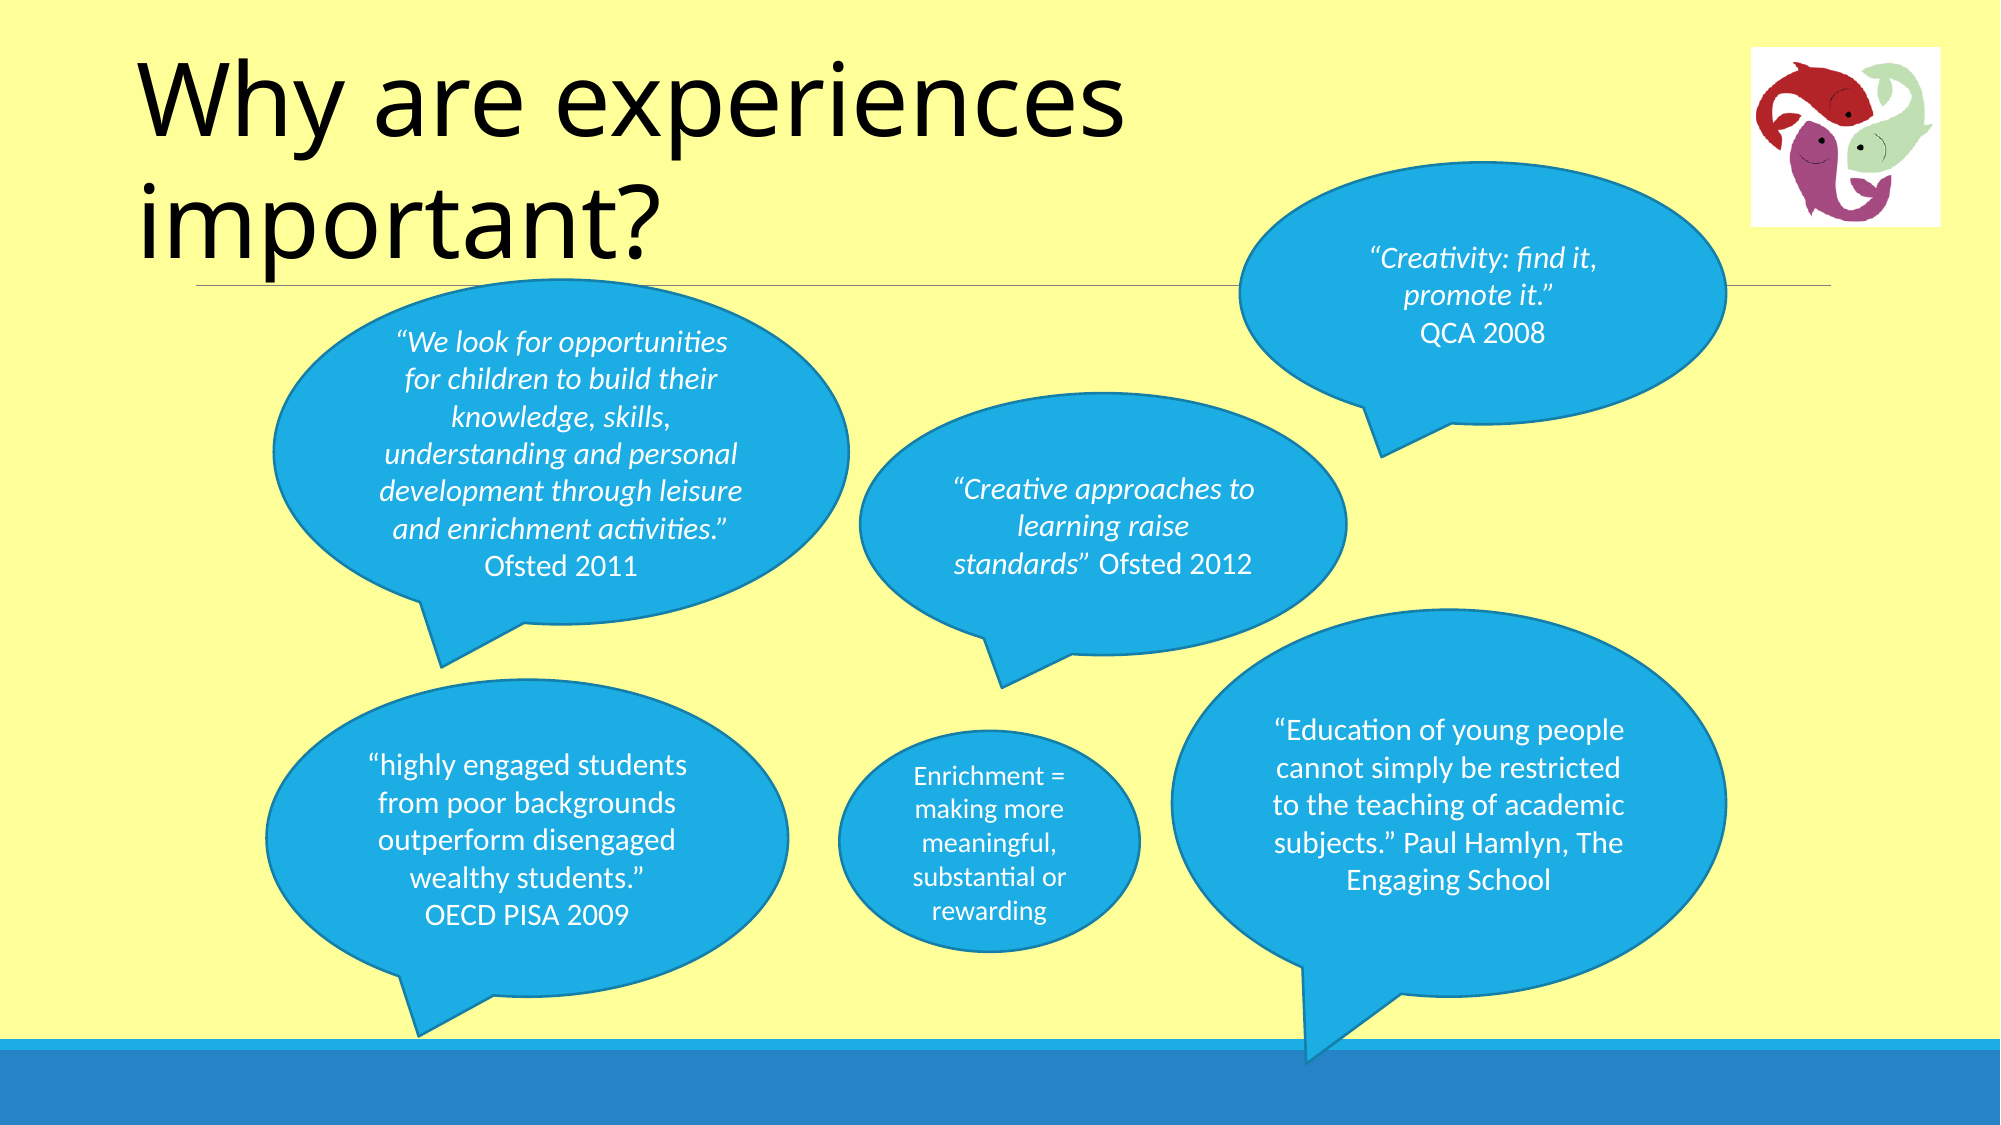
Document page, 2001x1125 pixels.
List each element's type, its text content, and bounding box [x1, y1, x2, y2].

text_box “Creative approaches to learning raise standards” Ofsted 2012 [858, 391, 1348, 690]
text_box “Creativity: find it, promote it.” QCA 2008 [1238, 161, 1728, 459]
text_box “Education of young people cannot simply be restricted to the teaching of academic subjects.” Paul Hamlyn, The Engaging School [1170, 608, 1728, 1066]
text_box Why are experiences important? [121, 55, 1561, 287]
picture [1750, 46, 1942, 227]
text_box Enrichment = making more meaningful, substantial or rewarding [838, 729, 1142, 954]
text_box “highly engaged students from poor backgrounds outperform disengaged wealthy students.” OECD PISA 2009 [265, 678, 790, 1038]
text_box “We look for opportunities for children to build their knowledge, skills, understanding and personal development through leisure and enrichment activities.” Ofsted 2011 [272, 278, 851, 669]
